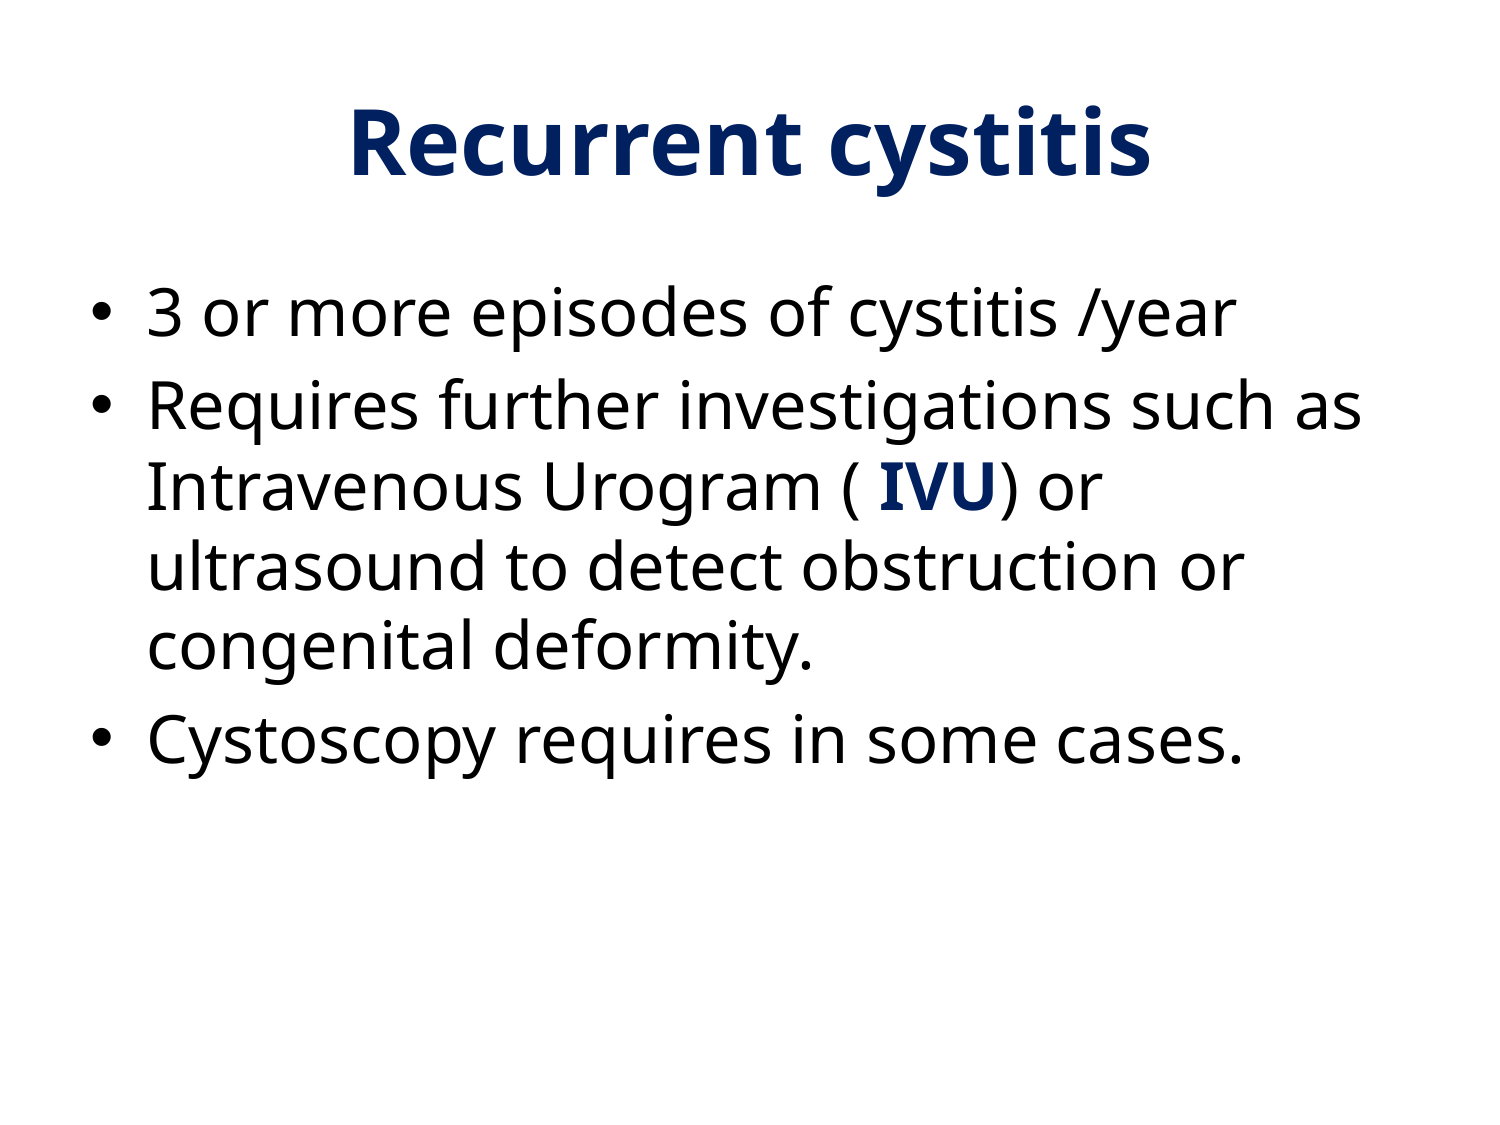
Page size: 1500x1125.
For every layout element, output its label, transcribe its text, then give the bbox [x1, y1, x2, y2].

title Recurrent cystitis [75, 45, 1425, 233]
list 3 or more episodes of cystitis /year Requires further investigations such as Intravenous Urogram ( IVU) or ultrasound to detect obstruction or congenital deformity. Cystoscopy requires in some cases. [75, 262, 1425, 1005]
